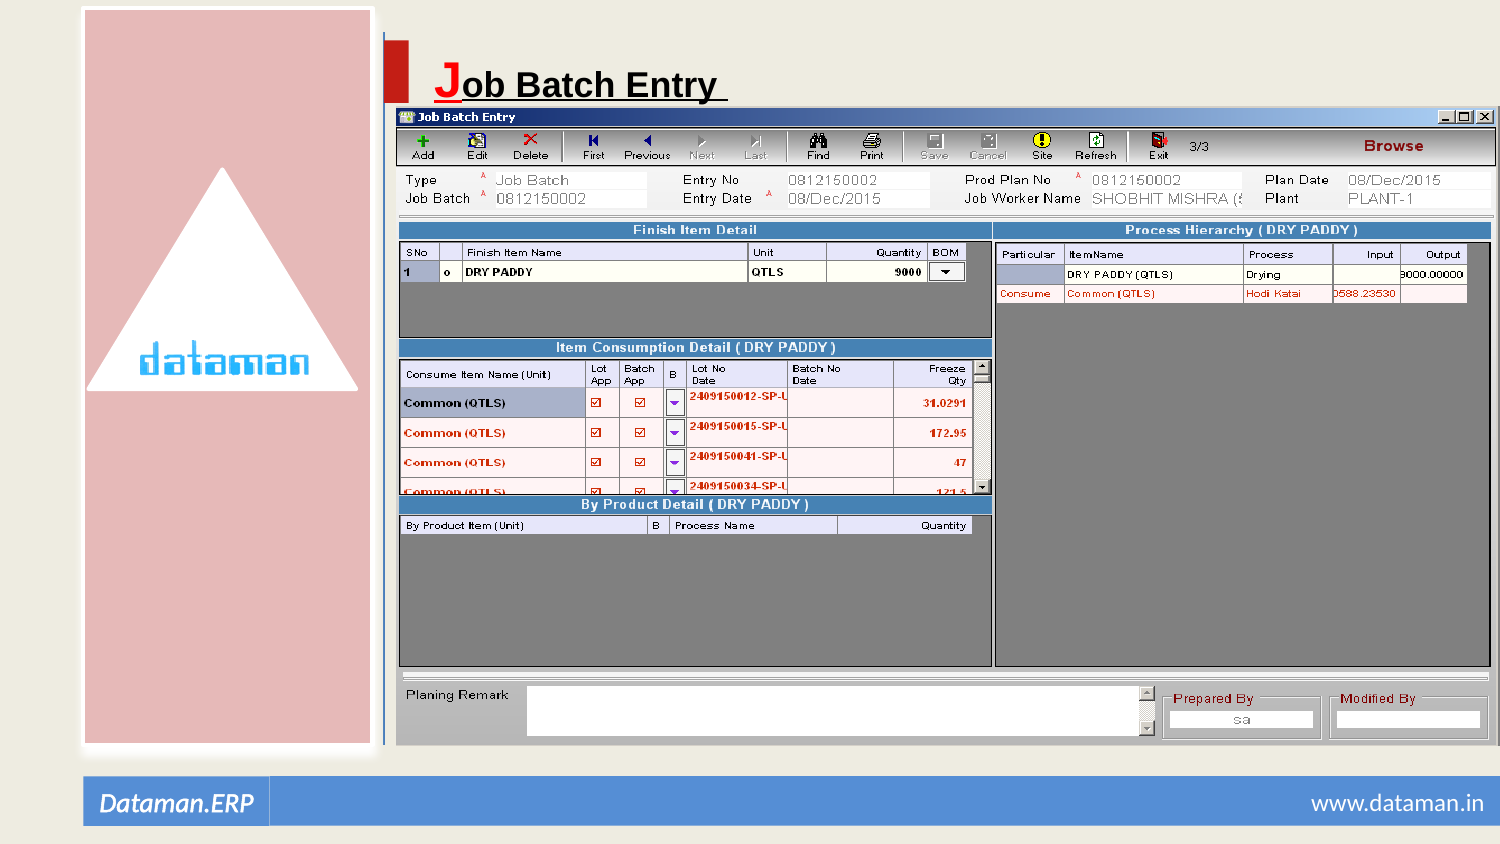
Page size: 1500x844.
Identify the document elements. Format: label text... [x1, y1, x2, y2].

text_box [388, 38, 411, 105]
footer www.dataman.in [272, 776, 1500, 826]
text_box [83, 7, 373, 746]
picture [396, 106, 1500, 746]
text_box Dataman.ERP [81, 774, 272, 828]
text_box Job Batch Entry [419, 39, 1388, 105]
